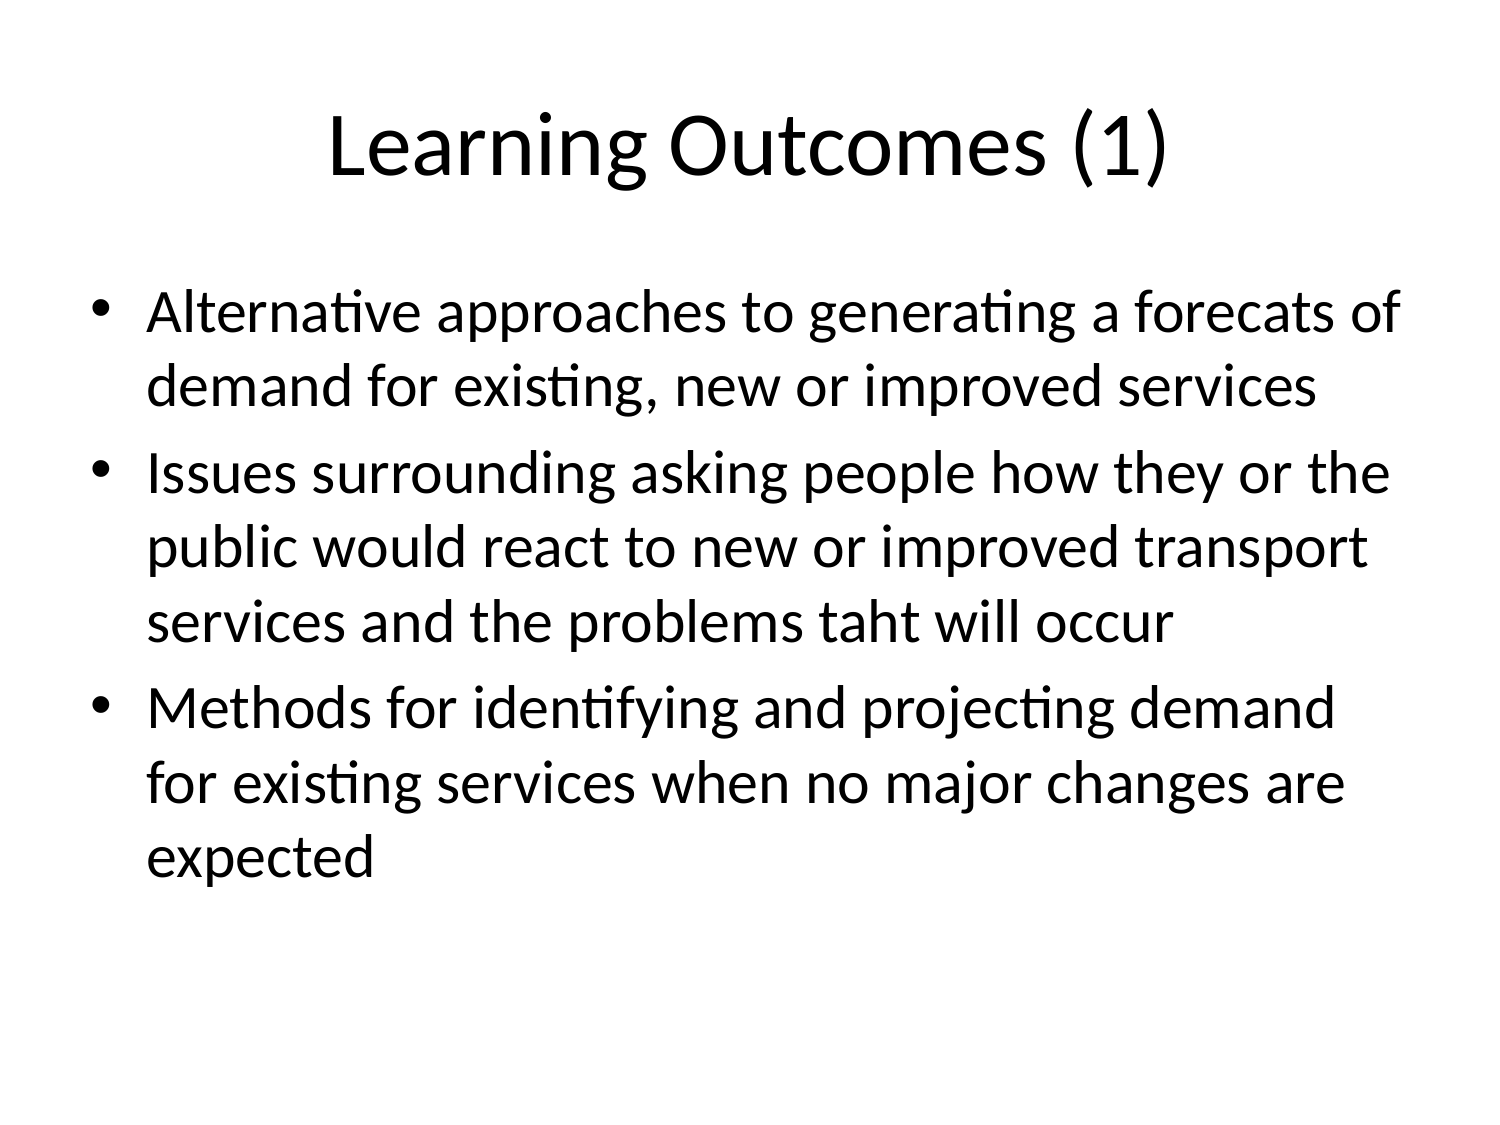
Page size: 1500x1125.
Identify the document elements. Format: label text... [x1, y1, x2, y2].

title Learning Outcomes (1) [75, 45, 1425, 233]
list Alternative approaches to generating a forecats of demand for existing, new or improved services Issues surrounding asking people how they or the public would react to new or improved transport services and the problems taht will occur Methods for identifying and projecting demand for existing services when no major changes are expected [75, 262, 1425, 1005]
